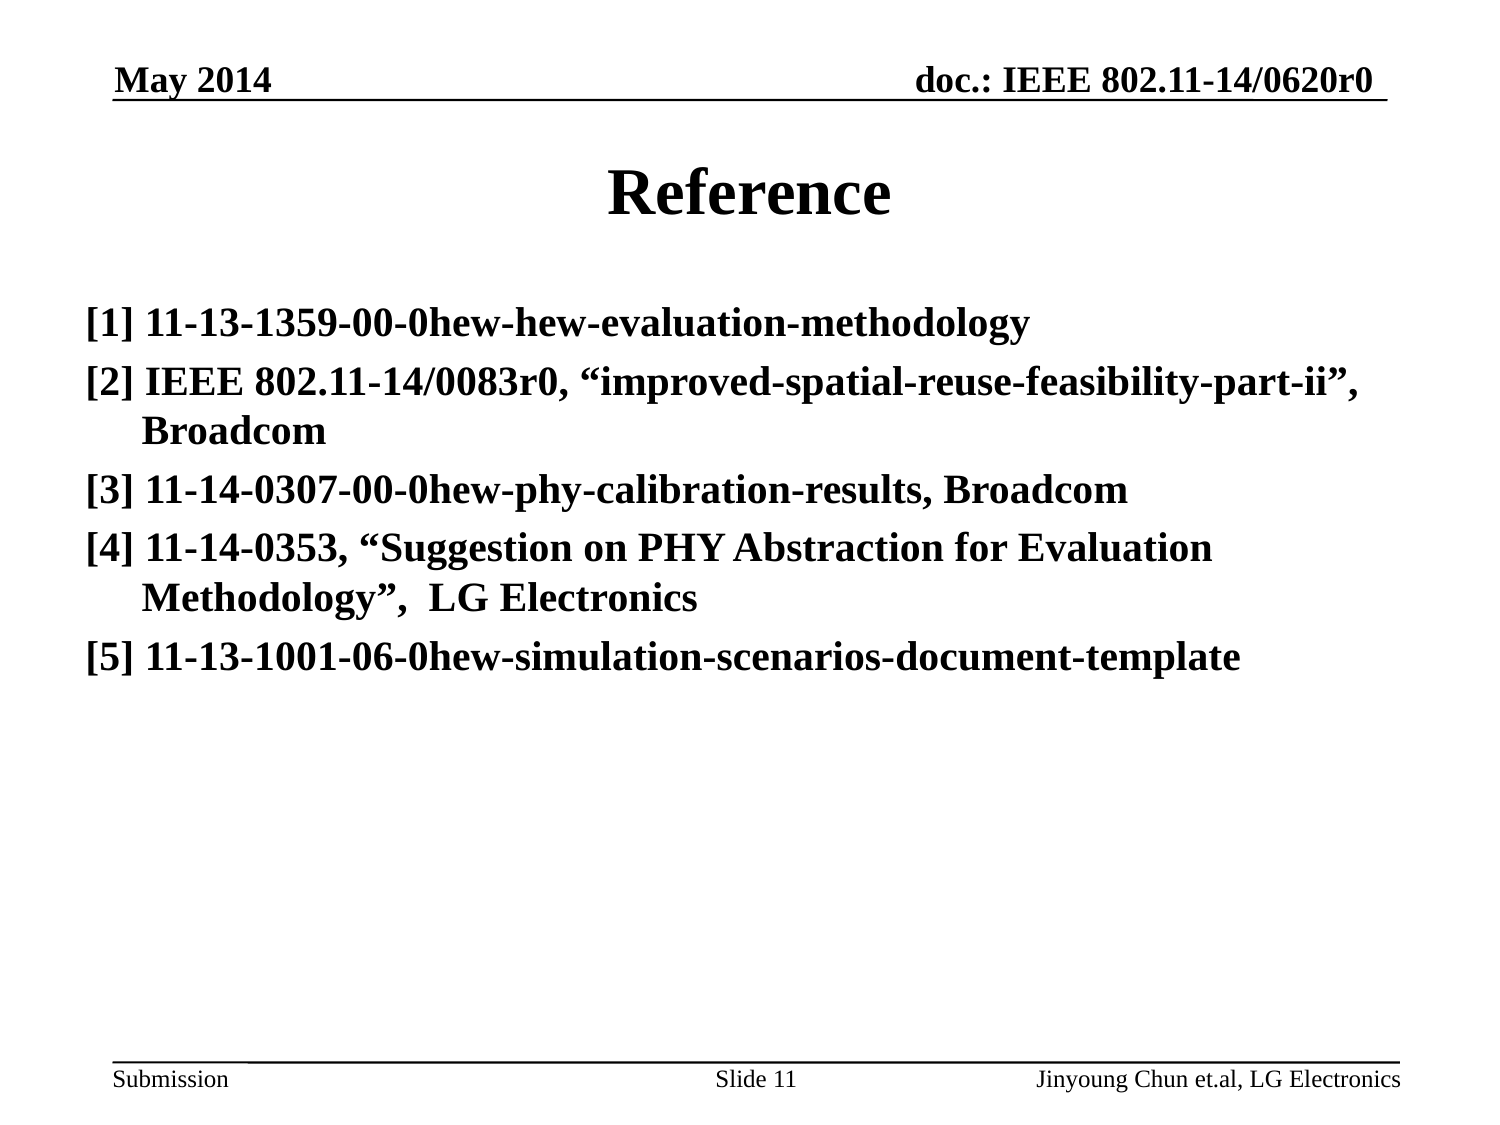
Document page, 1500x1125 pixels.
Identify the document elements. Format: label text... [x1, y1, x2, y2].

slide_number Slide 11 [712, 1062, 800, 1093]
title Reference [112, 99, 1388, 275]
list [1] 11-13-1359-00-0hew-hew-evaluation-methodology [2] IEEE 802.11-14/0083r0, “improved-spatial-reuse-feasibility-part-ii”, Broadcom [3] 11-14-0307-00-0hew-phy-calibration-results, Broadcom [4] 11-14-0353, “Suggestion on PHY Abstraction for Evaluation Methodology”, LG Electronics [5] 11-13-1001-06-0hew-simulation-scenarios-document-template [70, 287, 1383, 1000]
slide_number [114, 54, 274, 100]
footer Jinyoung Chun et.al, LG Electronics [1025, 1062, 1402, 1093]
